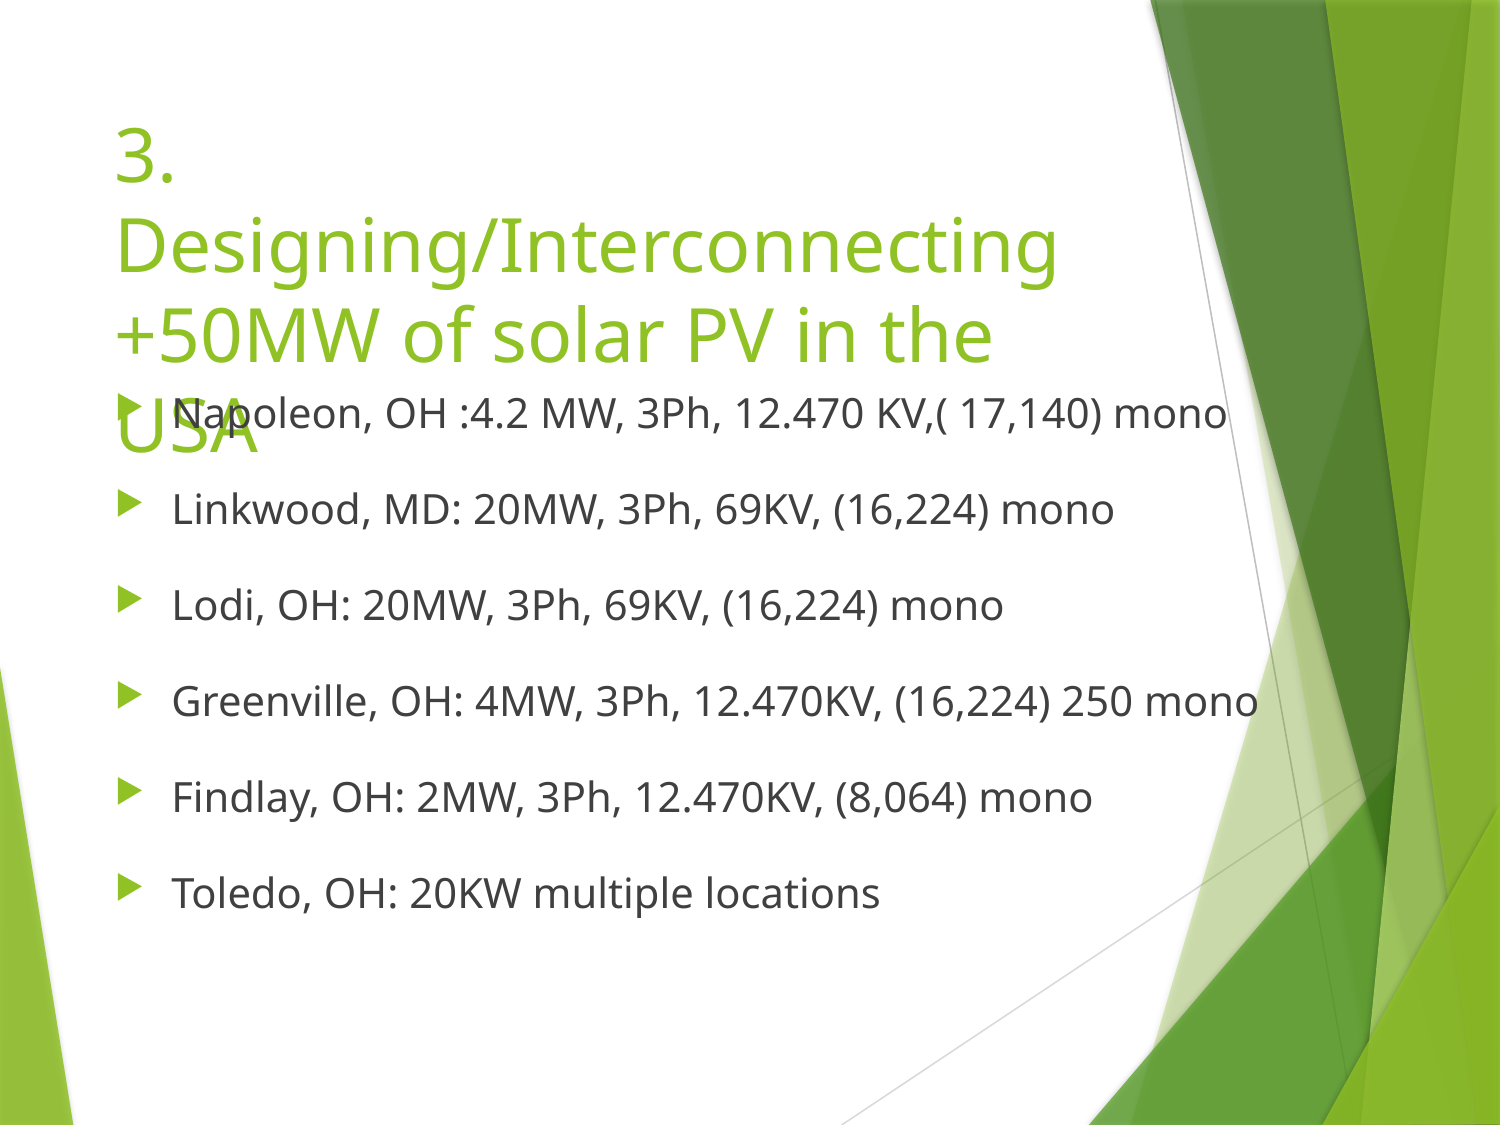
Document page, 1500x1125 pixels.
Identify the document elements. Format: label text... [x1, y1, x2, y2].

list Napoleon, OH :4.2 MW, 3Ph, 12.470 KV,( 17,140) mono Linkwood, MD: 20MW, 3Ph, 69KV, (16,224) mono Lodi, OH: 20MW, 3Ph, 69KV, (16,224) mono Greenville, OH: 4MW, 3Ph, 12.470KV, (16,224) 250 mono Findlay, OH: 2MW, 3Ph, 12.470KV, (8,064) mono Toledo, OH: 20KW multiple locations [99, 354, 1329, 1047]
title 3. Designing/Interconnecting +50MW of solar PV in the USA [99, 99, 1142, 317]
